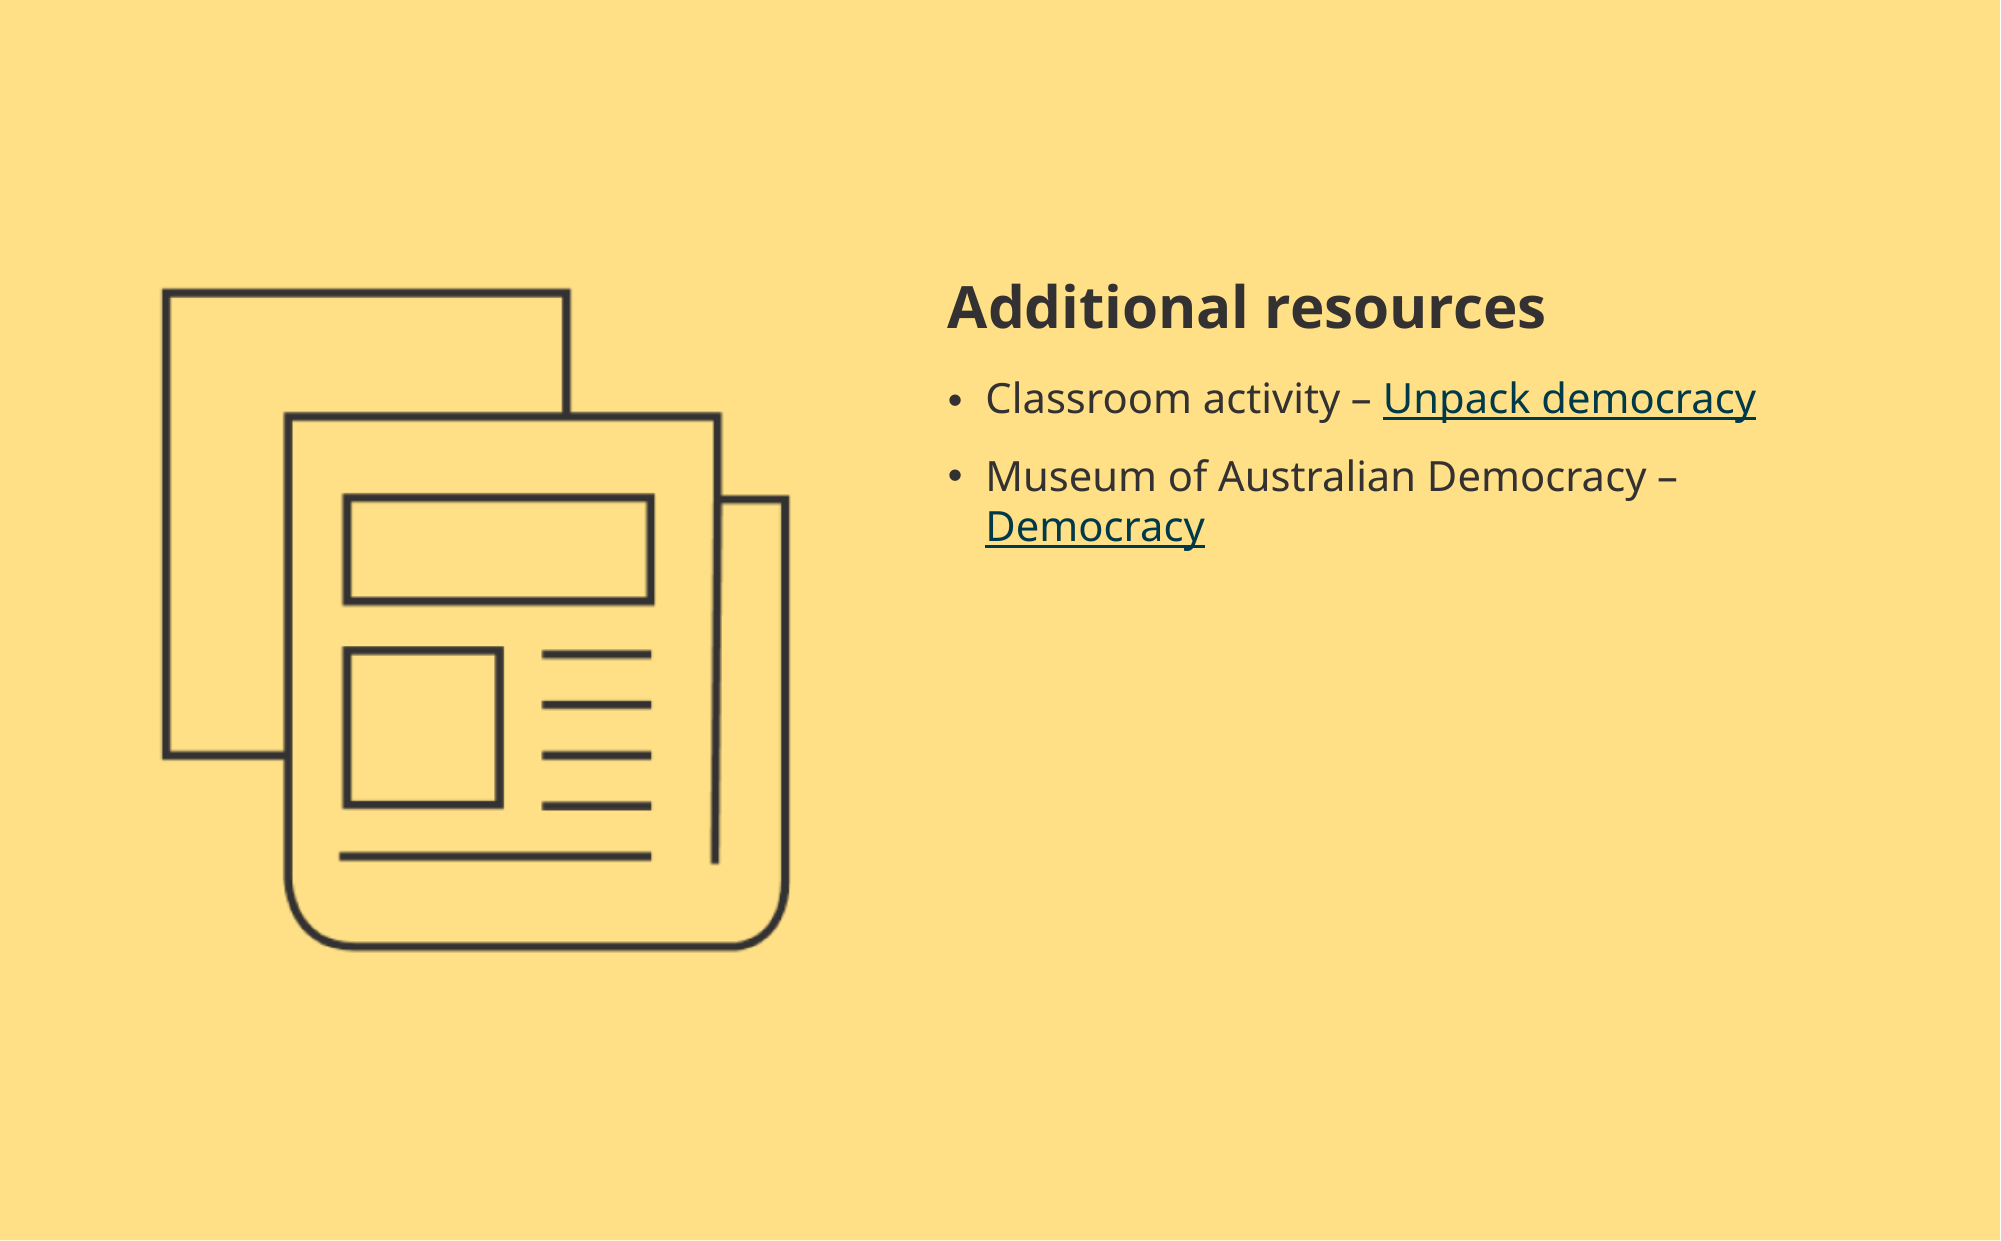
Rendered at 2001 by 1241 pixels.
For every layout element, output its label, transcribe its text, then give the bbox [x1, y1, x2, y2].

text_box Additional resources [933, 271, 1882, 334]
picture [158, 284, 794, 956]
text_box Classroom activity – Unpack democracy Museum of Australian Democracy – Democracy [933, 364, 1909, 1064]
